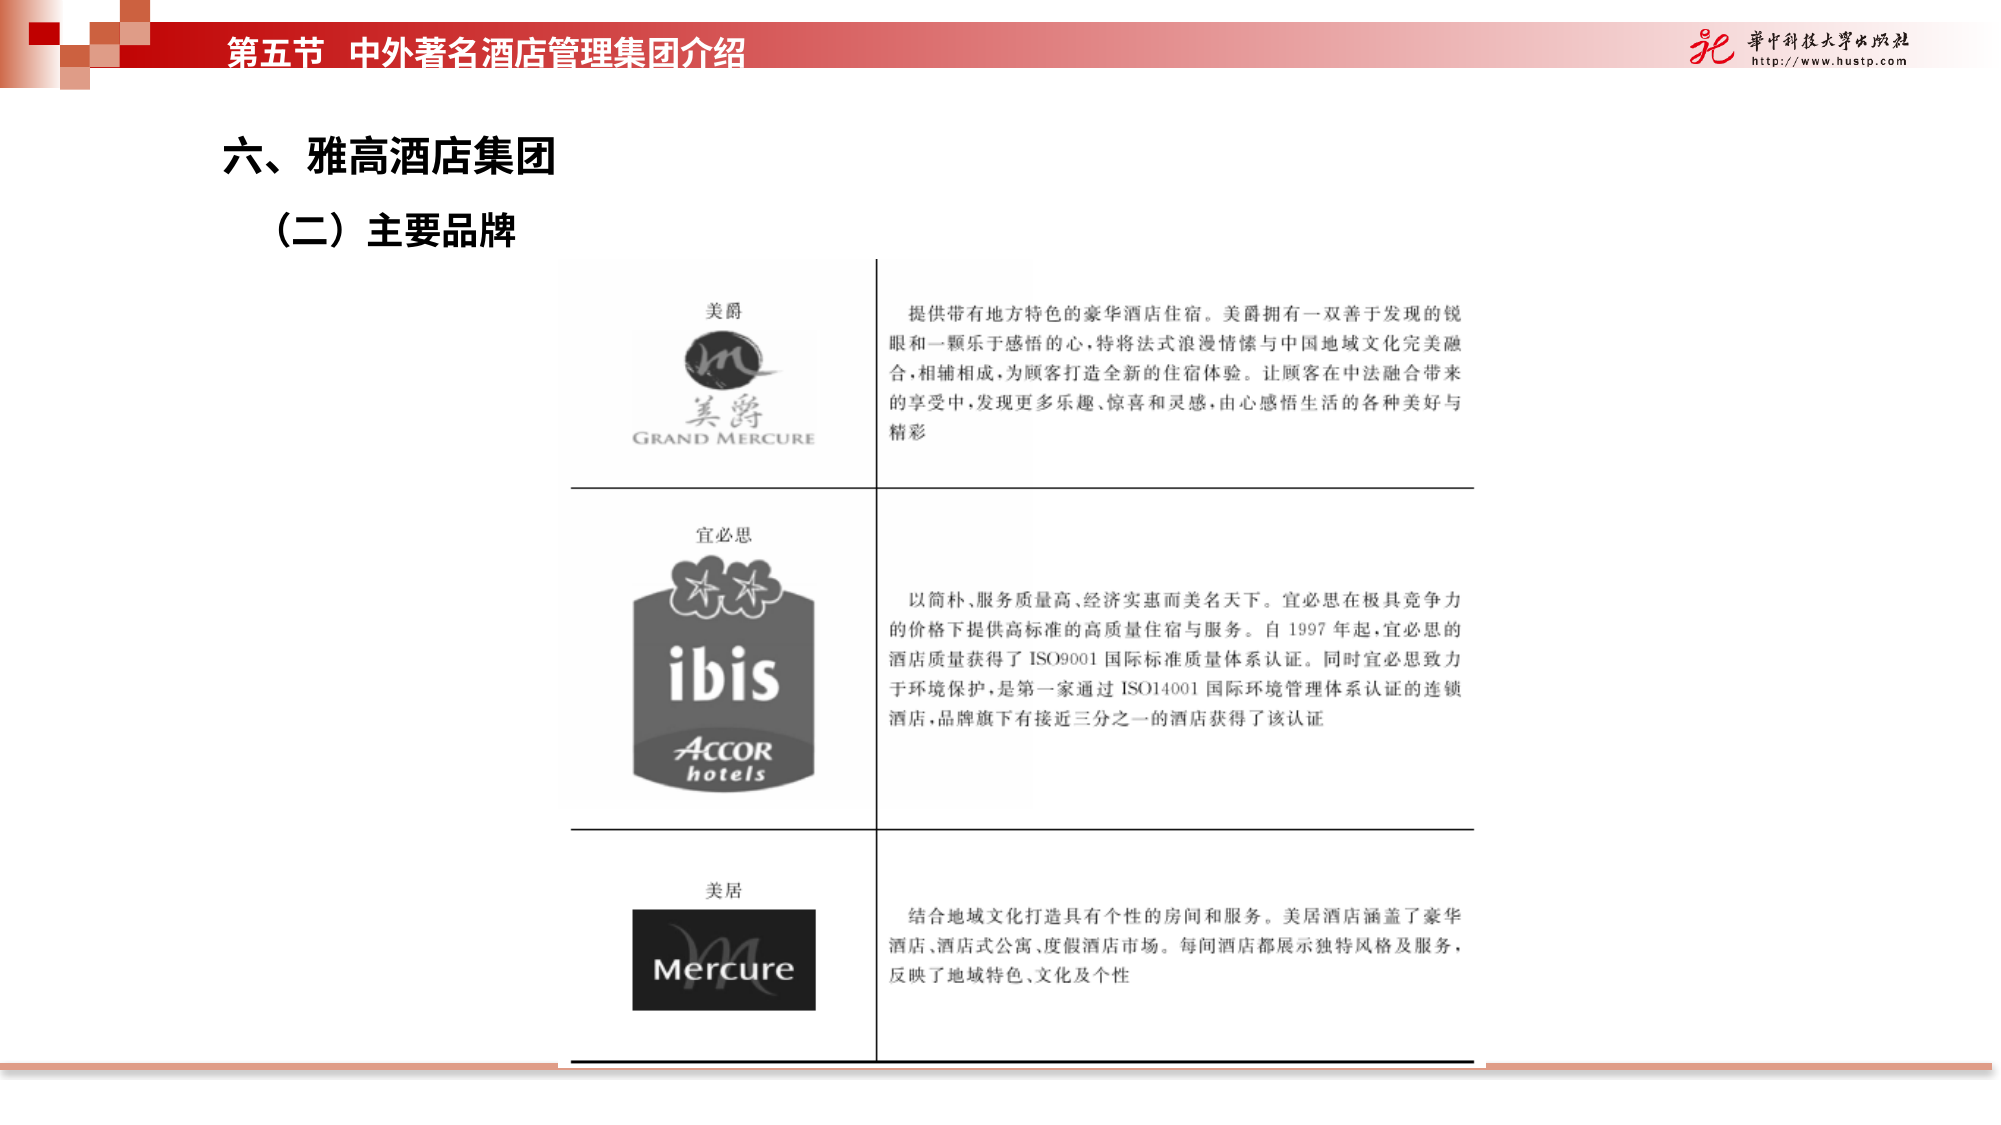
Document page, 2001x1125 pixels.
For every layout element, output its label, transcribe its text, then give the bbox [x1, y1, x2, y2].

text_box 六、雅高酒店集团 [207, 122, 1050, 187]
text_box （二）主要品牌 [239, 199, 1050, 260]
picture [558, 259, 1486, 1068]
text_box 第五节 中外著名酒店管理集团介绍 [202, 0, 771, 80]
picture [1661, 0, 1939, 90]
